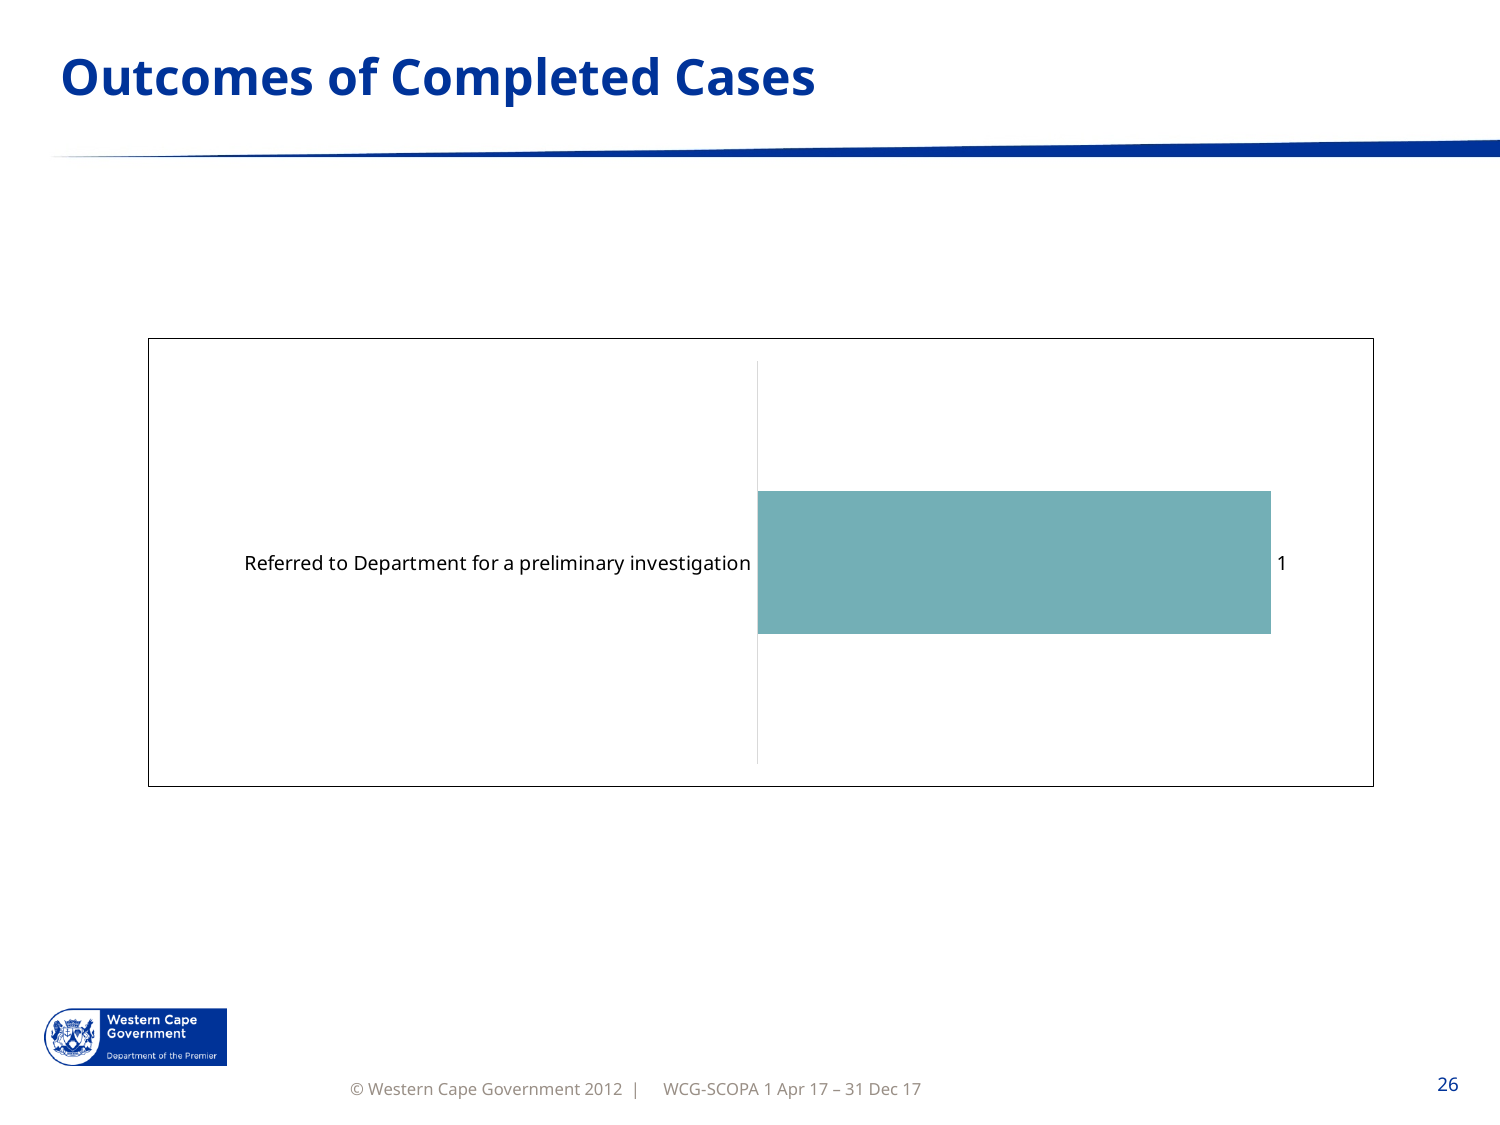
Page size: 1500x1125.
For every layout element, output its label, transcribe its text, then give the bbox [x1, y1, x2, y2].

picture [44, 1008, 227, 1066]
footer WCG-SCOPA 1 Apr 17 – 31 Dec 17 [663, 1061, 1343, 1099]
chart [147, 337, 1375, 788]
slide_number 26 [1374, 1061, 1459, 1099]
title Outcomes of Completed Cases [48, 29, 1459, 122]
picture [0, 121, 1500, 184]
